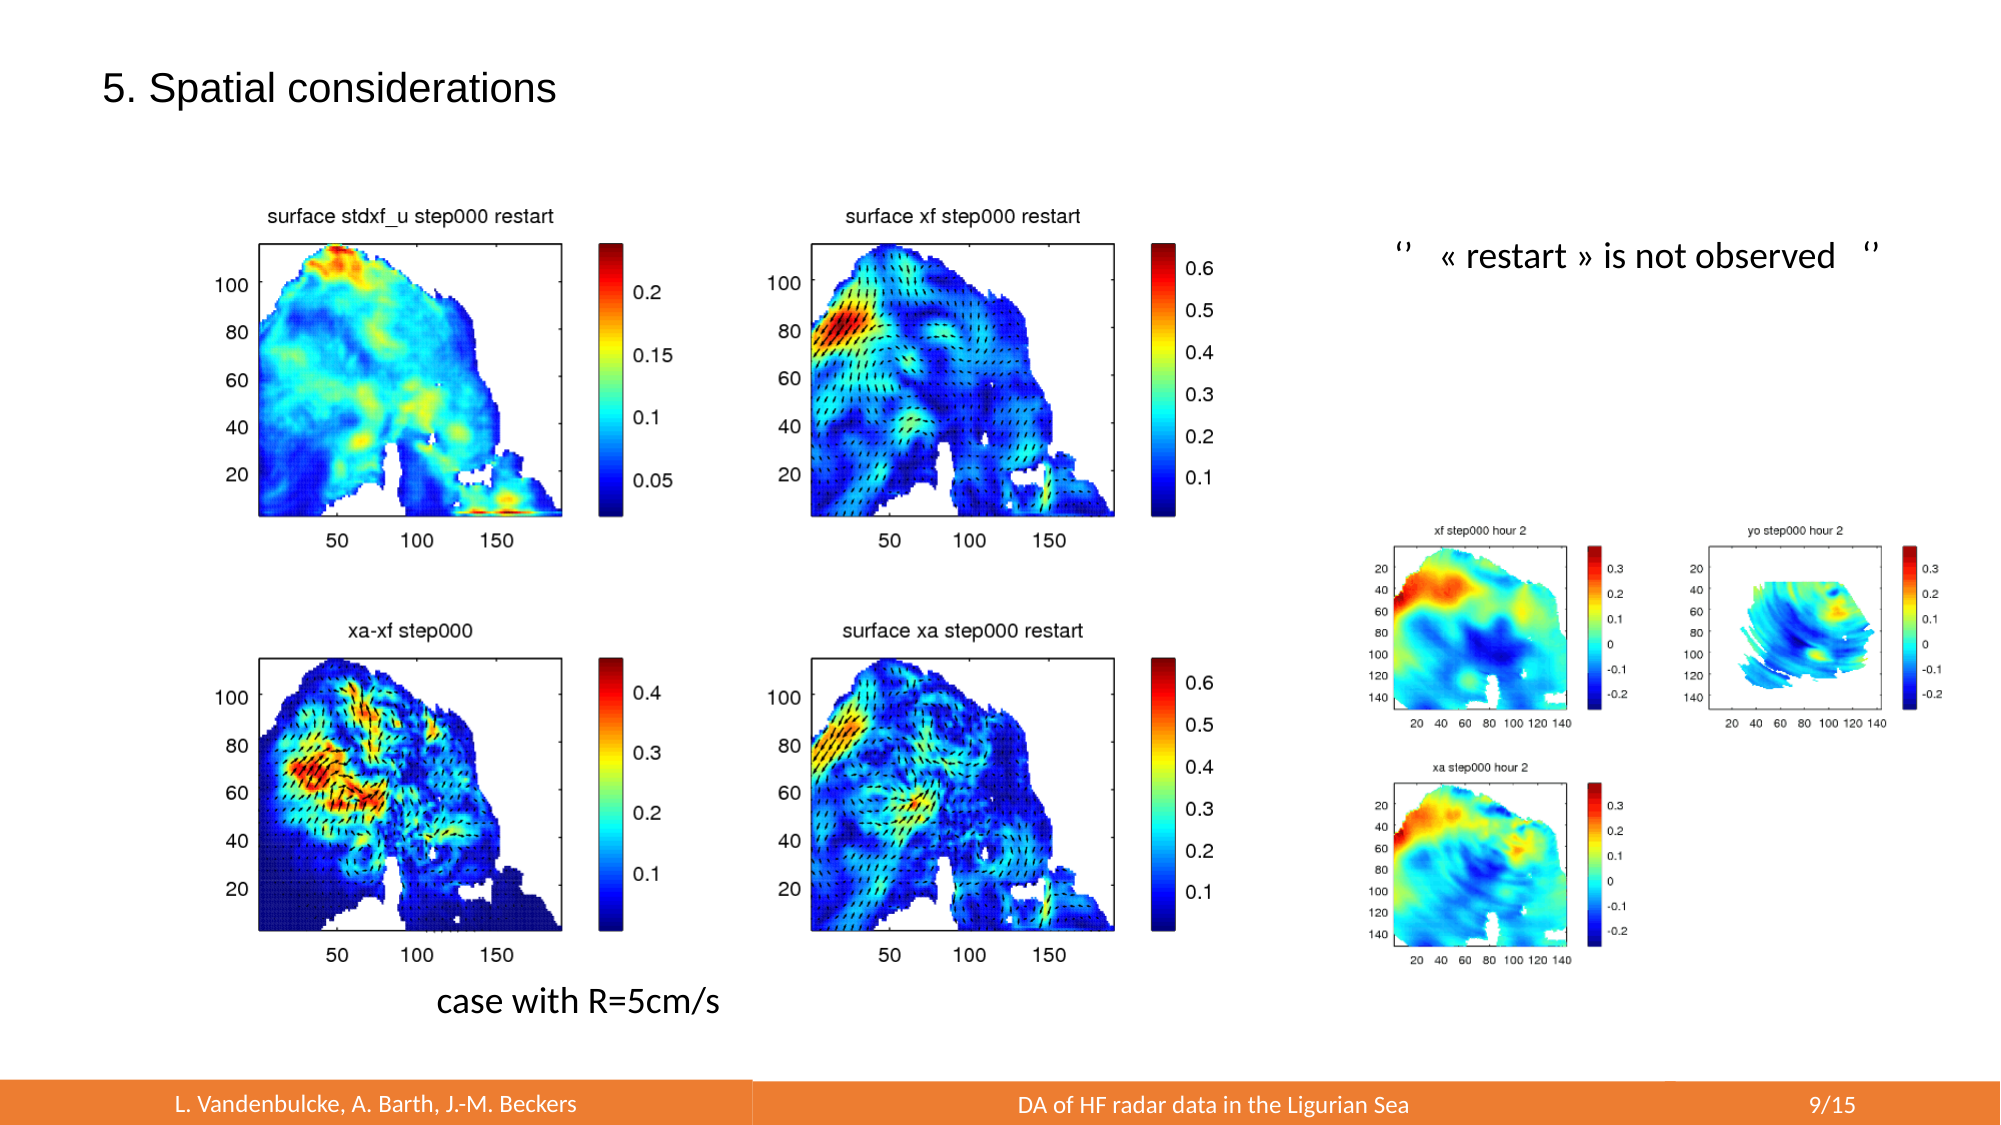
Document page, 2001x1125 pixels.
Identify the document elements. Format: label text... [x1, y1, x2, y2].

text_box DA of HF radar data in the Ligurian Sea [752, 1081, 1676, 1125]
picture [103, 141, 1990, 1042]
text_box 9/15 [1676, 1081, 2000, 1125]
text_box 5. Spatial considerations [87, 53, 1716, 268]
footer L. Vandenbulcke, A. Barth, J.-M. Beckers [0, 1079, 753, 1125]
text_box ‘’ « restart » is not observed ‘’ [1371, 223, 1896, 284]
